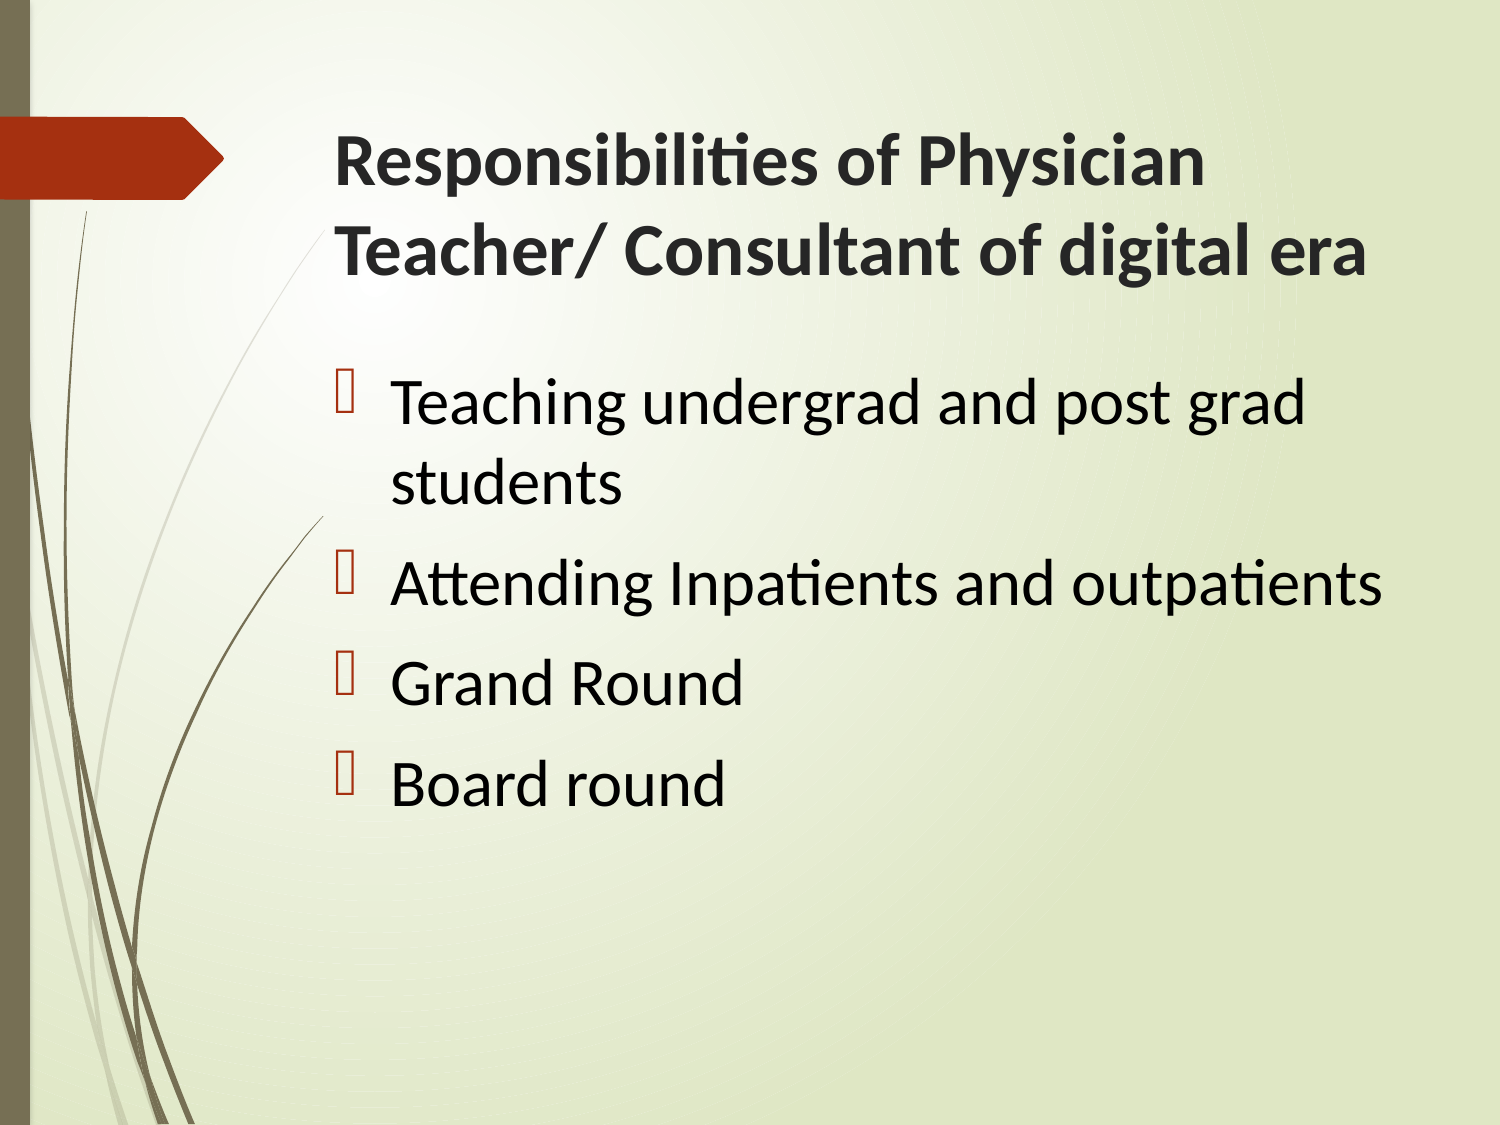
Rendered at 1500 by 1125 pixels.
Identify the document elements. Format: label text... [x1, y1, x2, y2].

list Teaching undergrad and post grad students Attending Inpatients and outpatients Grand Round Board round [318, 350, 1475, 970]
title Responsibilities of Physician Teacher/ Consultant of digital era [319, 102, 1400, 313]
